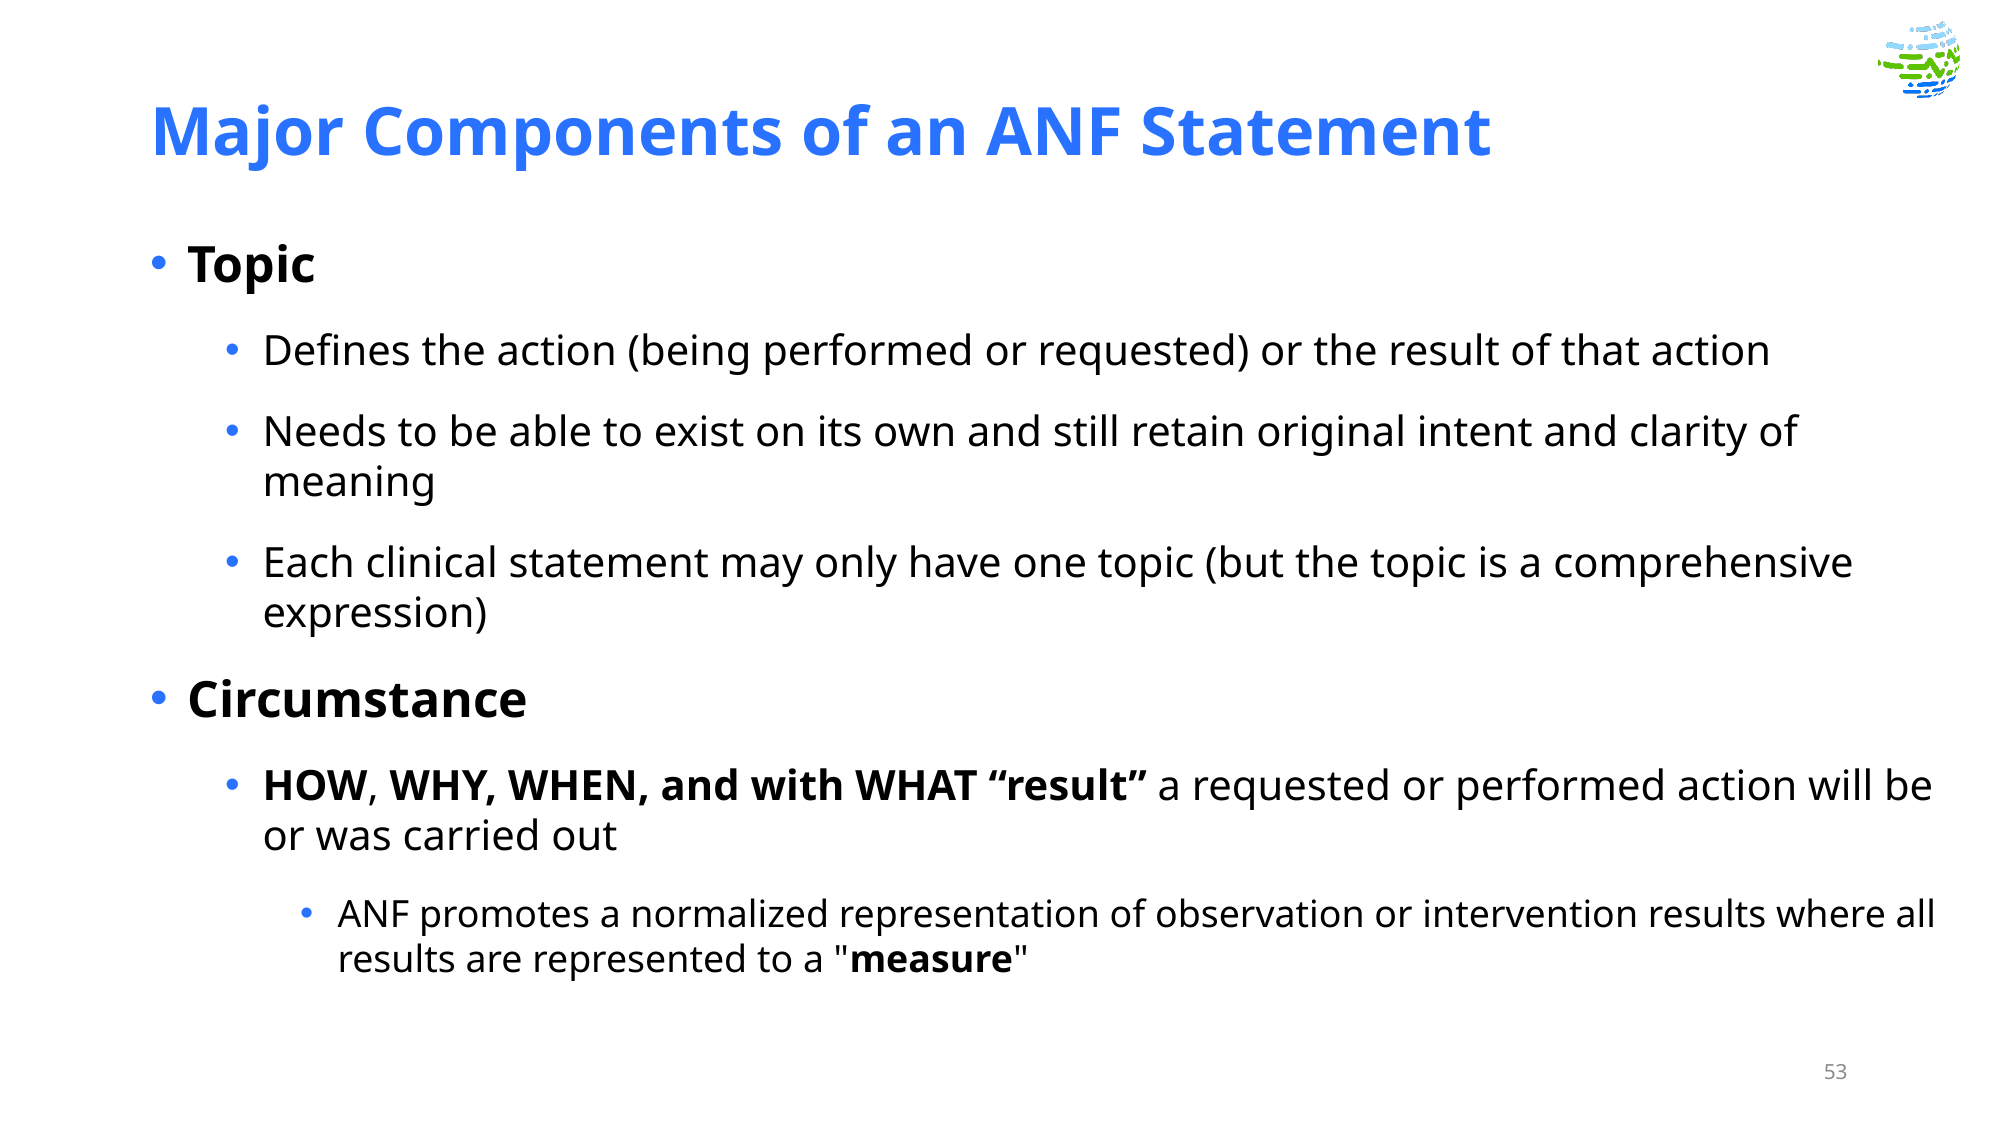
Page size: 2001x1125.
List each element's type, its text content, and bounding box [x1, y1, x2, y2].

slide_number 53 [1412, 1042, 1863, 1103]
picture [1877, 20, 1968, 98]
list Topic Defines the action (being performed or requested) or the result of that action Needs to be able to exist on its own and still retain original intent and clarity of meaning Each clinical statement may only have one topic (but the topic is a comprehensive expression) Circumstance HOW, WHY, WHEN, and with WHAT “result” a requested or performed action will be or was carried out ANF promotes a normalized representation of observation or intervention results where all results are represented to a "measure" [150, 232, 1946, 990]
title Major Components of an ANF Statement [150, 61, 1731, 203]
